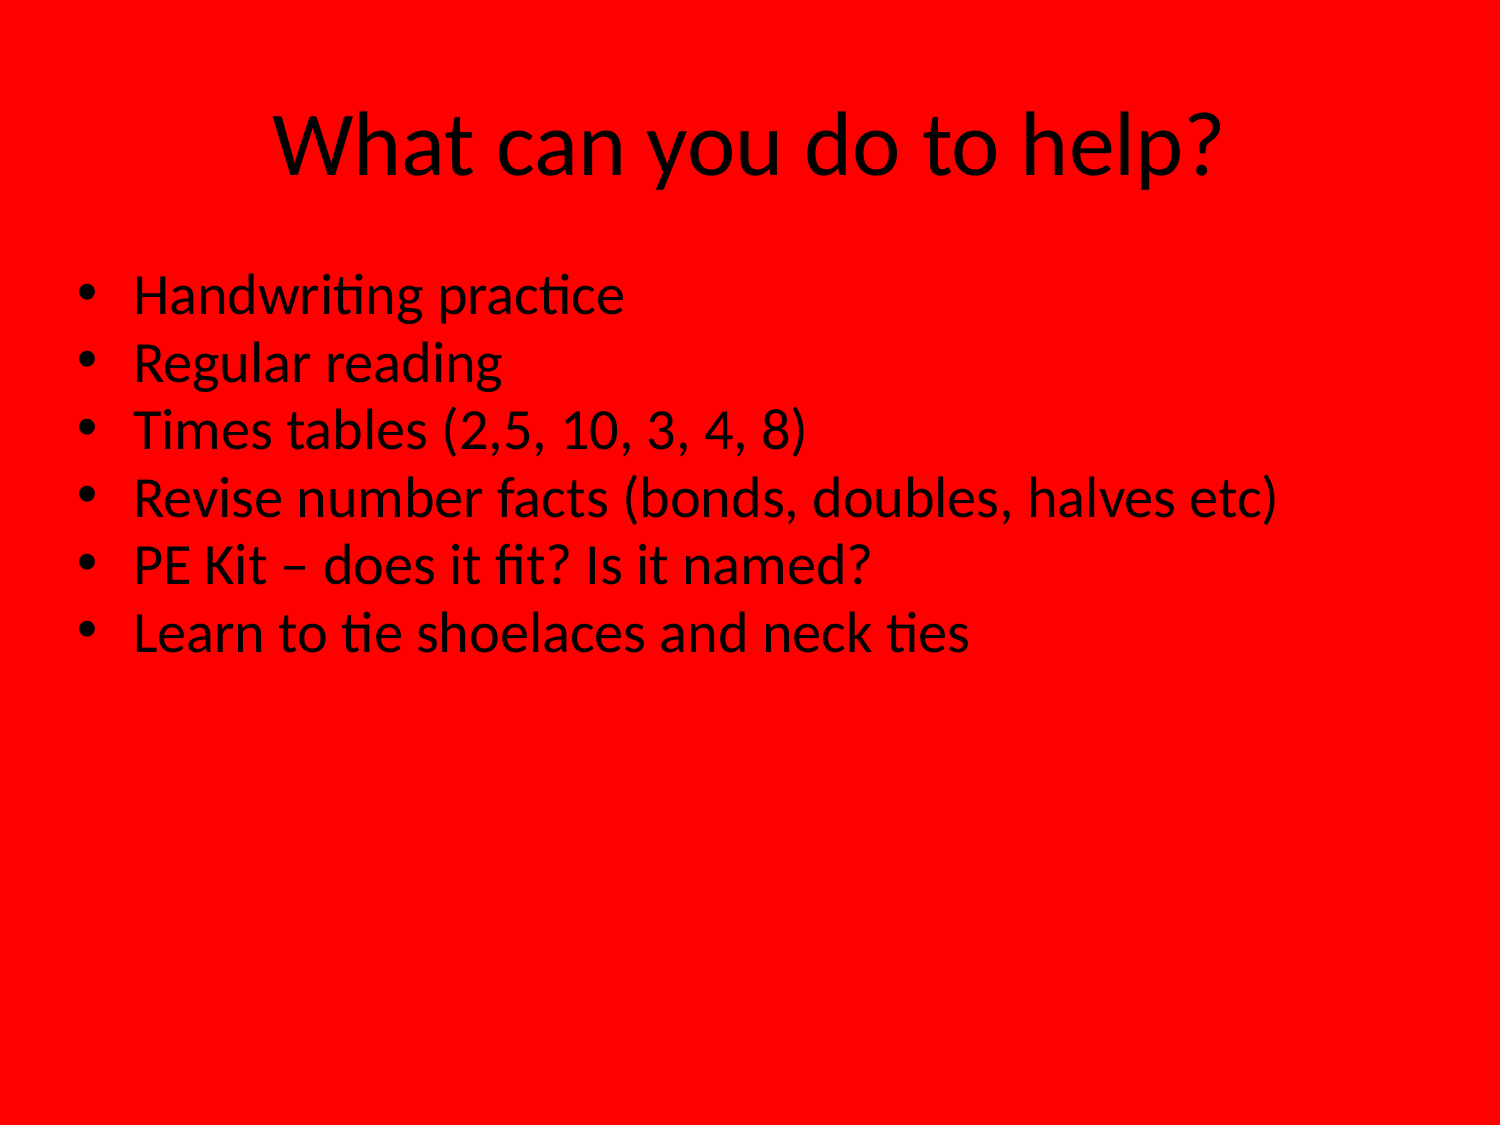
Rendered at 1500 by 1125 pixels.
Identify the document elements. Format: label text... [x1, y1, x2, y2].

title What can you do to help? [75, 45, 1425, 233]
list Handwriting practice Regular reading Times tables (2,5, 10, 3, 4, 8) Revise number facts (bonds, doubles, halves etc) PE Kit – does it fit? Is it named? Learn to tie shoelaces and neck ties [61, 262, 1438, 1000]
